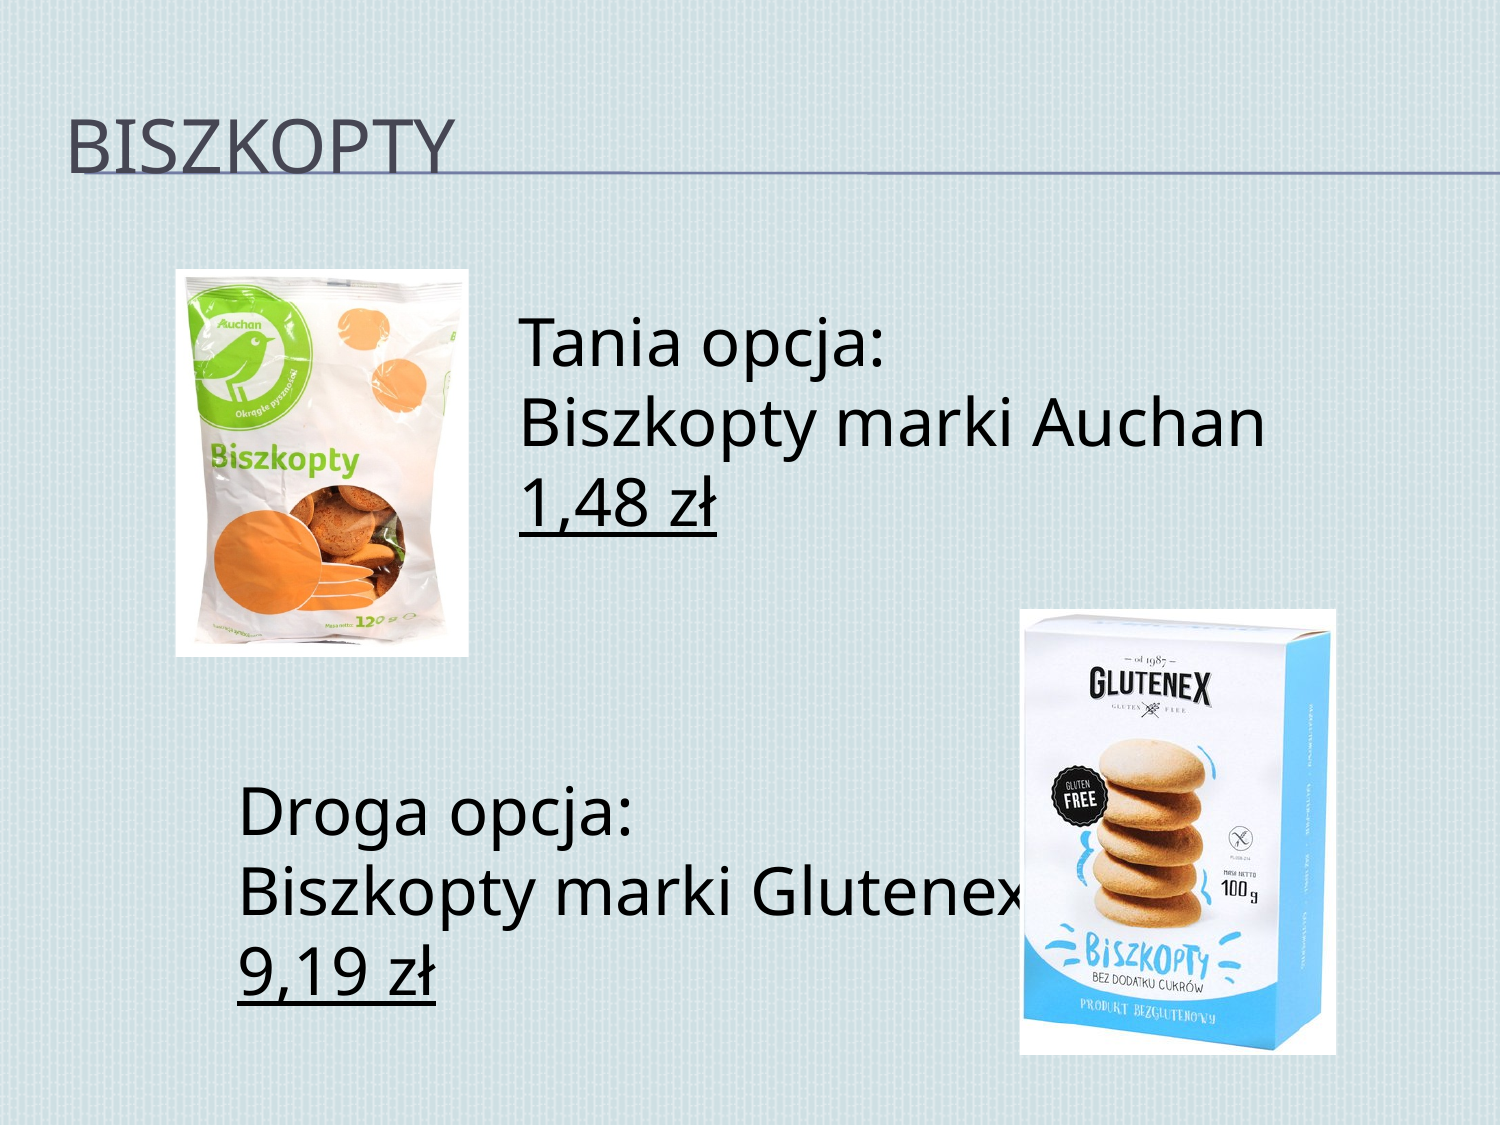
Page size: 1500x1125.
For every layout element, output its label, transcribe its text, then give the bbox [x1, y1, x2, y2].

title BISZKOPTY [50, 75, 1475, 213]
picture [175, 269, 469, 657]
text_box Tania opcja: Biszkopty marki Auchan 1,48 zł [503, 292, 1454, 548]
text_box Droga opcja: Biszkopty marki Glutenex 9,19 zł [222, 761, 1009, 1017]
picture [1019, 609, 1337, 1055]
